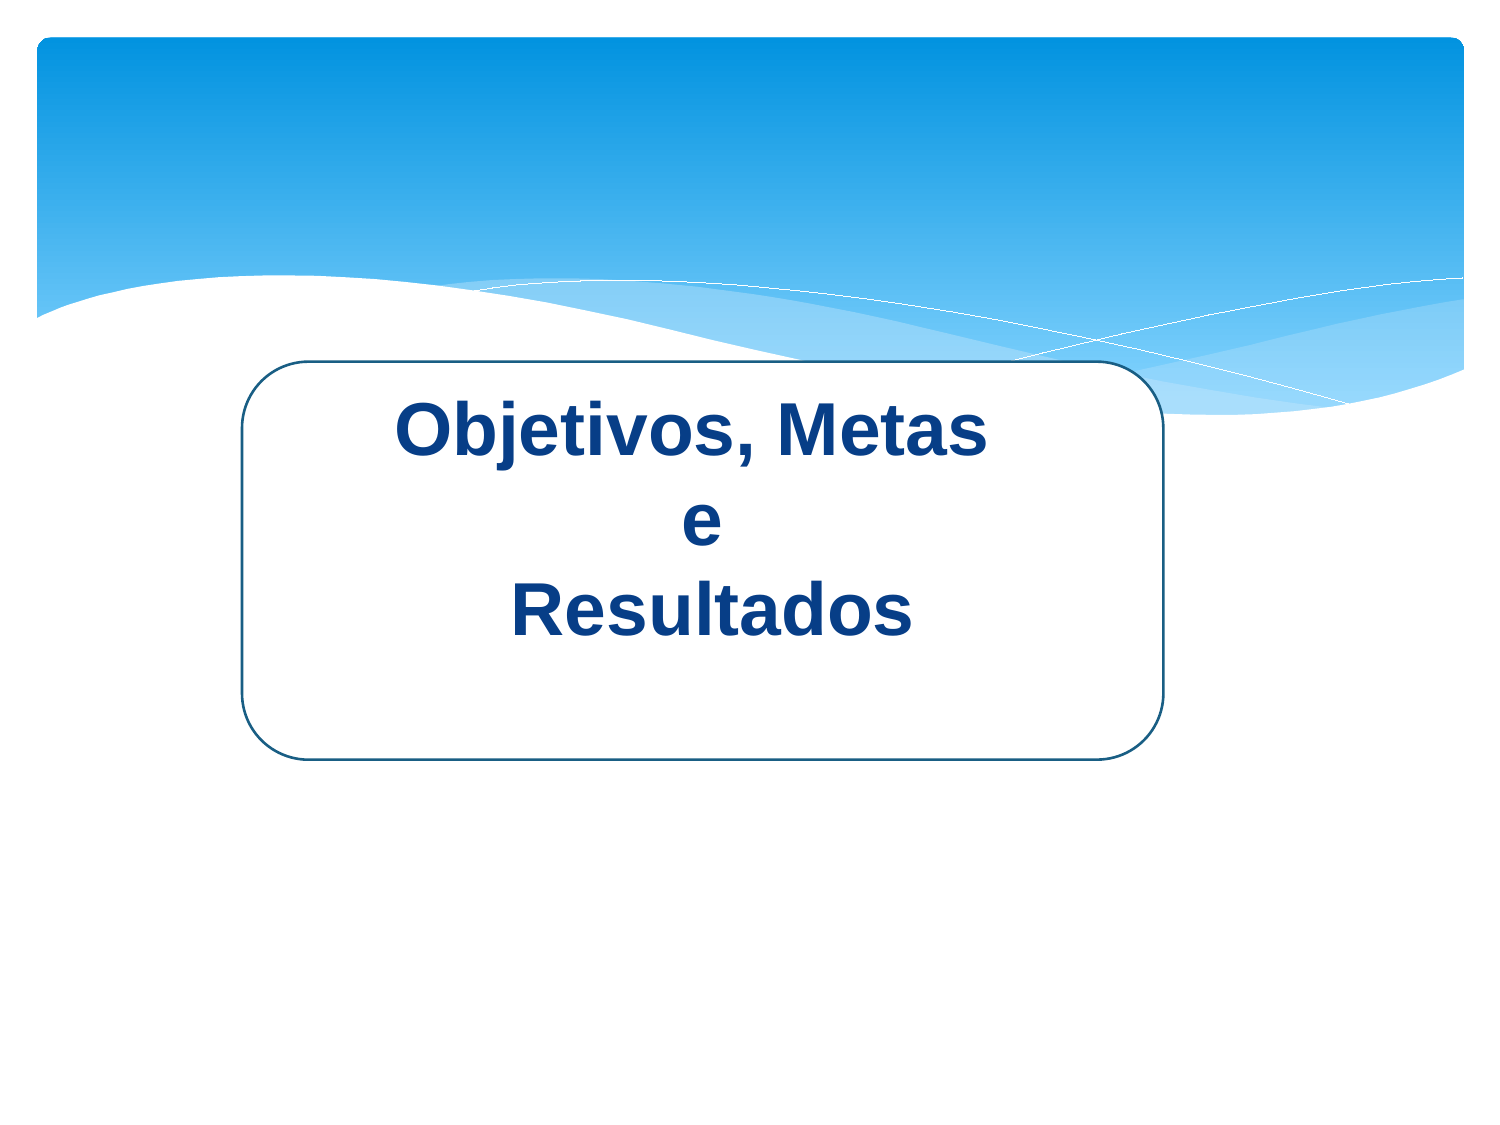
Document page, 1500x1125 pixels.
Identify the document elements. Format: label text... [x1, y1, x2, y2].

text_box Objetivos, Metas e Resultados [240, 360, 1165, 761]
